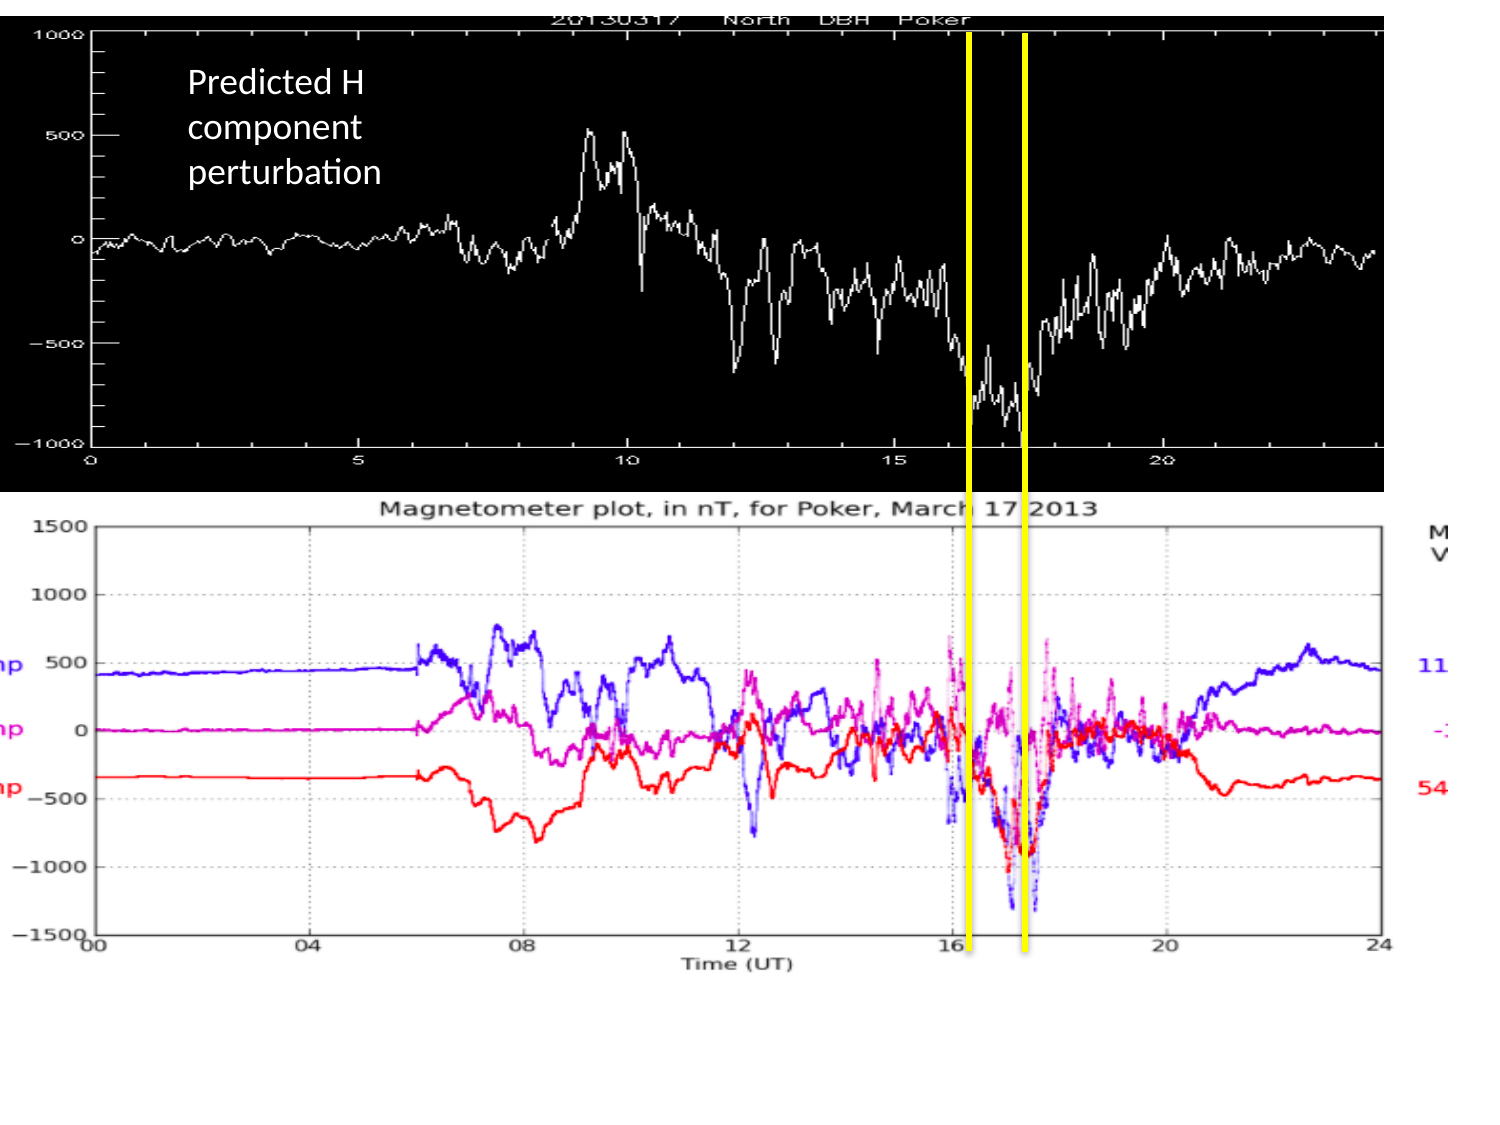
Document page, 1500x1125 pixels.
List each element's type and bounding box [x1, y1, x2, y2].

picture [0, 16, 1449, 994]
